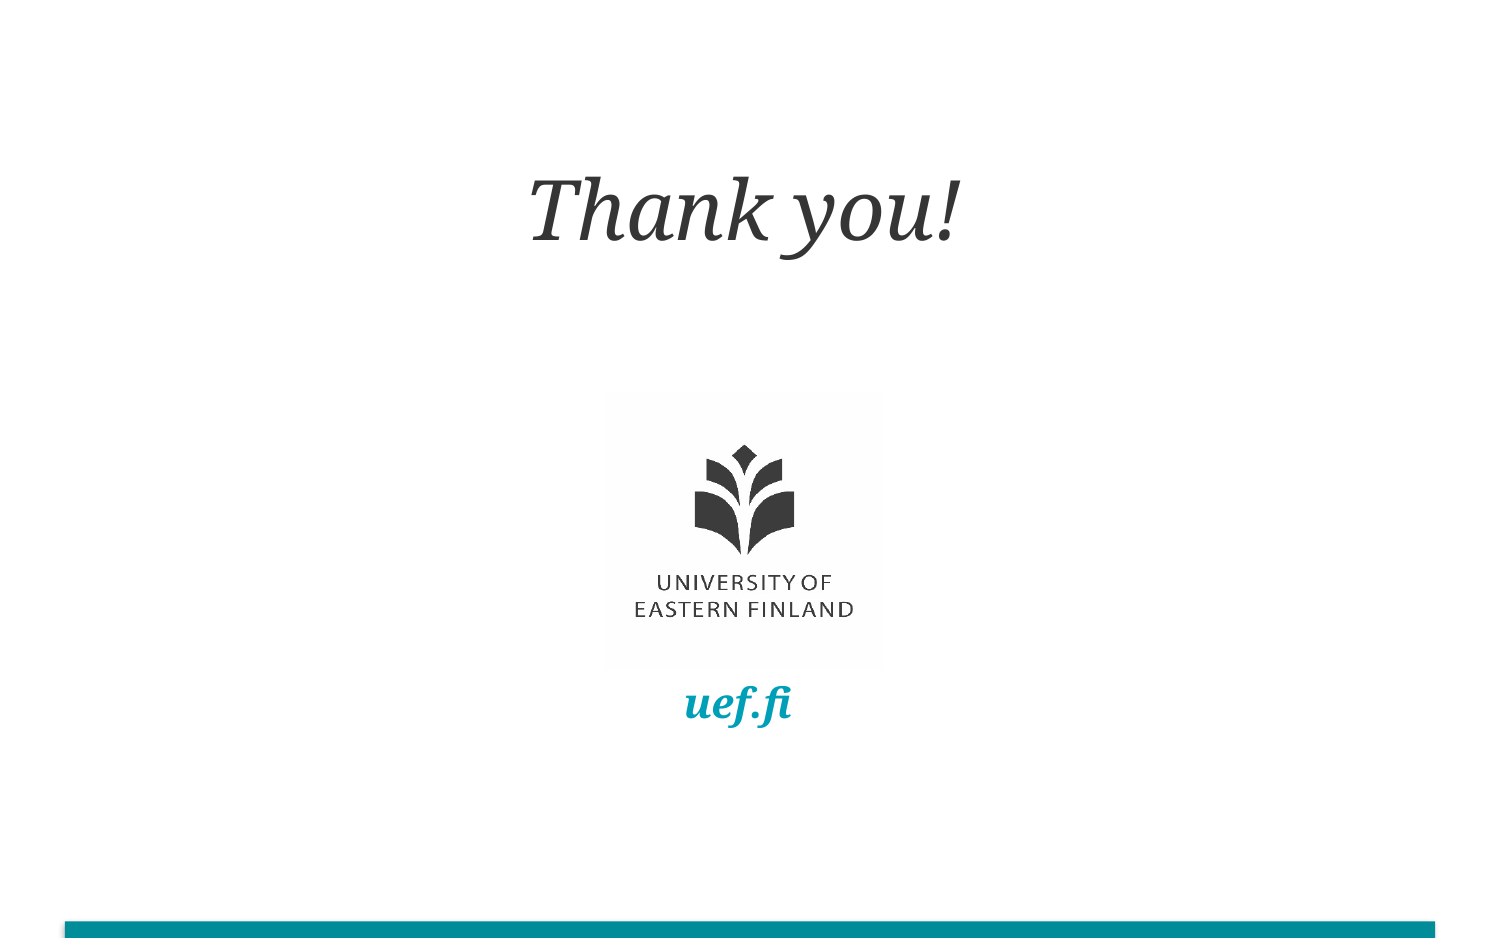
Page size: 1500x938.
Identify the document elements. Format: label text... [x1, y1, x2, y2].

picture [604, 391, 884, 670]
text_box uef.fi [620, 678, 856, 775]
text_box Thank you! [218, 149, 1270, 386]
